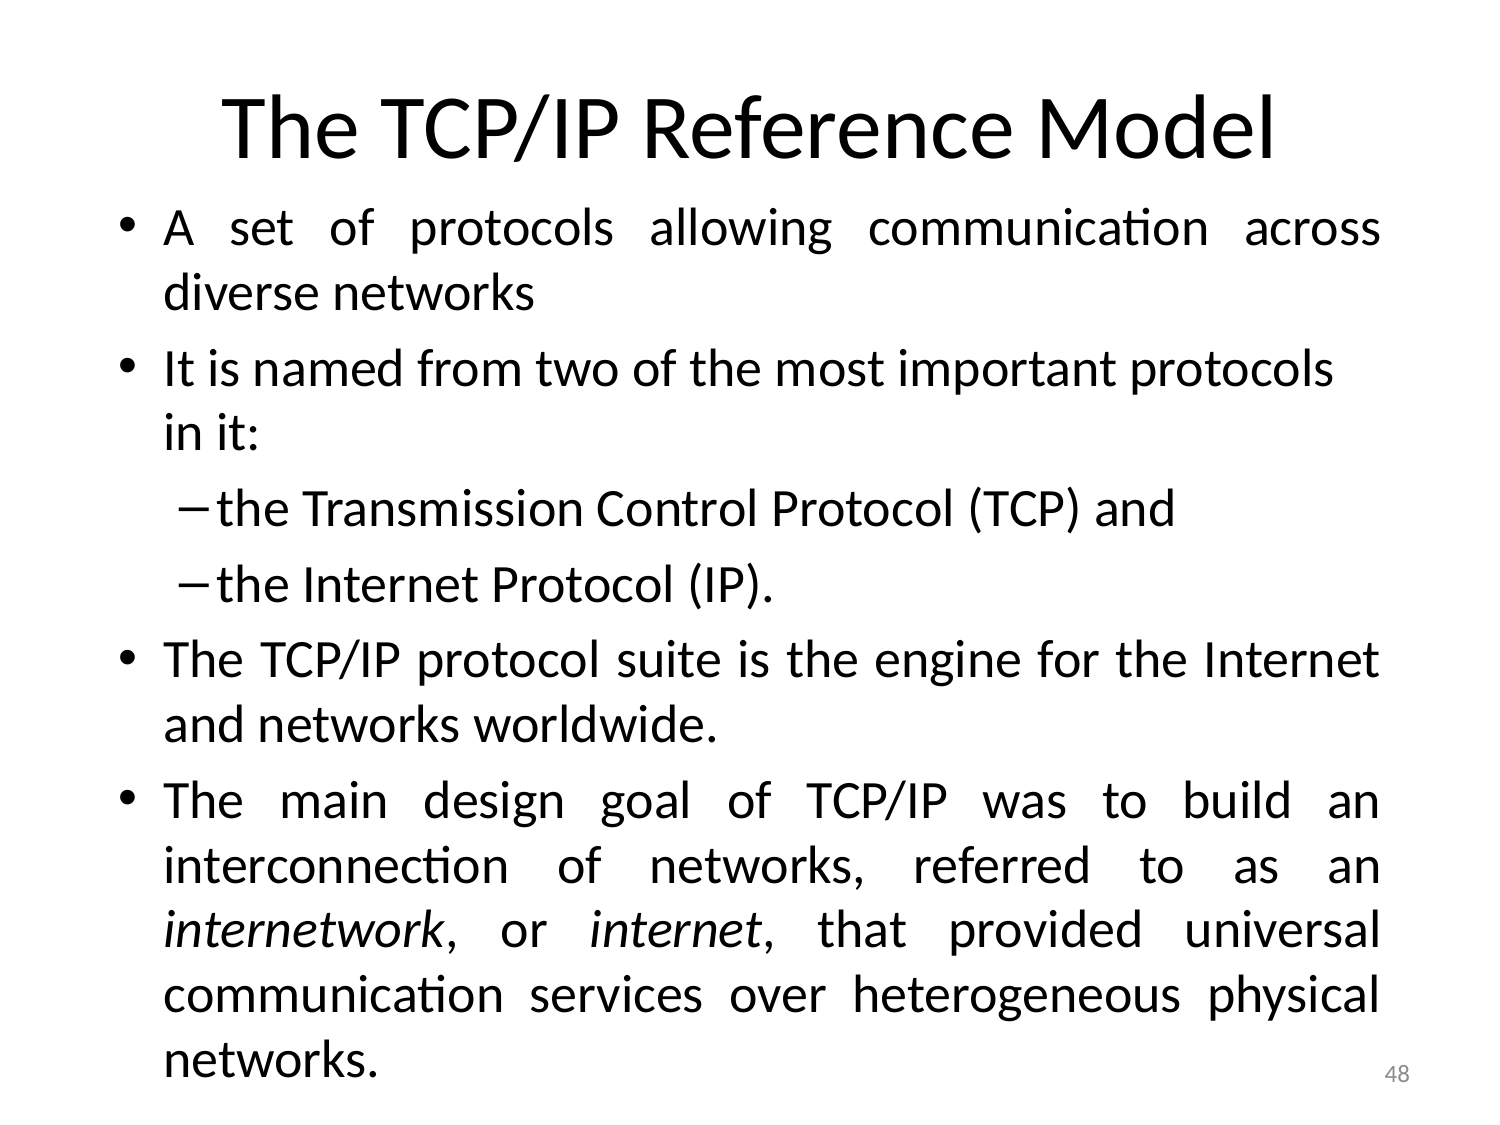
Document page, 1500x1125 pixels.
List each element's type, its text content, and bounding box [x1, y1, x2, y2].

list A set of protocols allowing communication across diverse networks It is named from two of the most important protocols in it: the Transmission Control Protocol (TCP) and the Internet Protocol (IP). The TCP/IP protocol suite is the engine for the Internet and networks worldwide. The main design goal of TCP/IP was to build an interconnection of networks, referred to as an internetwork, or internet, that provided universal communication services over heterogeneous physical networks. [103, 184, 1397, 1103]
slide_number 48 [1074, 1042, 1425, 1103]
title The TCP/IP Reference Model [103, 59, 1397, 184]
